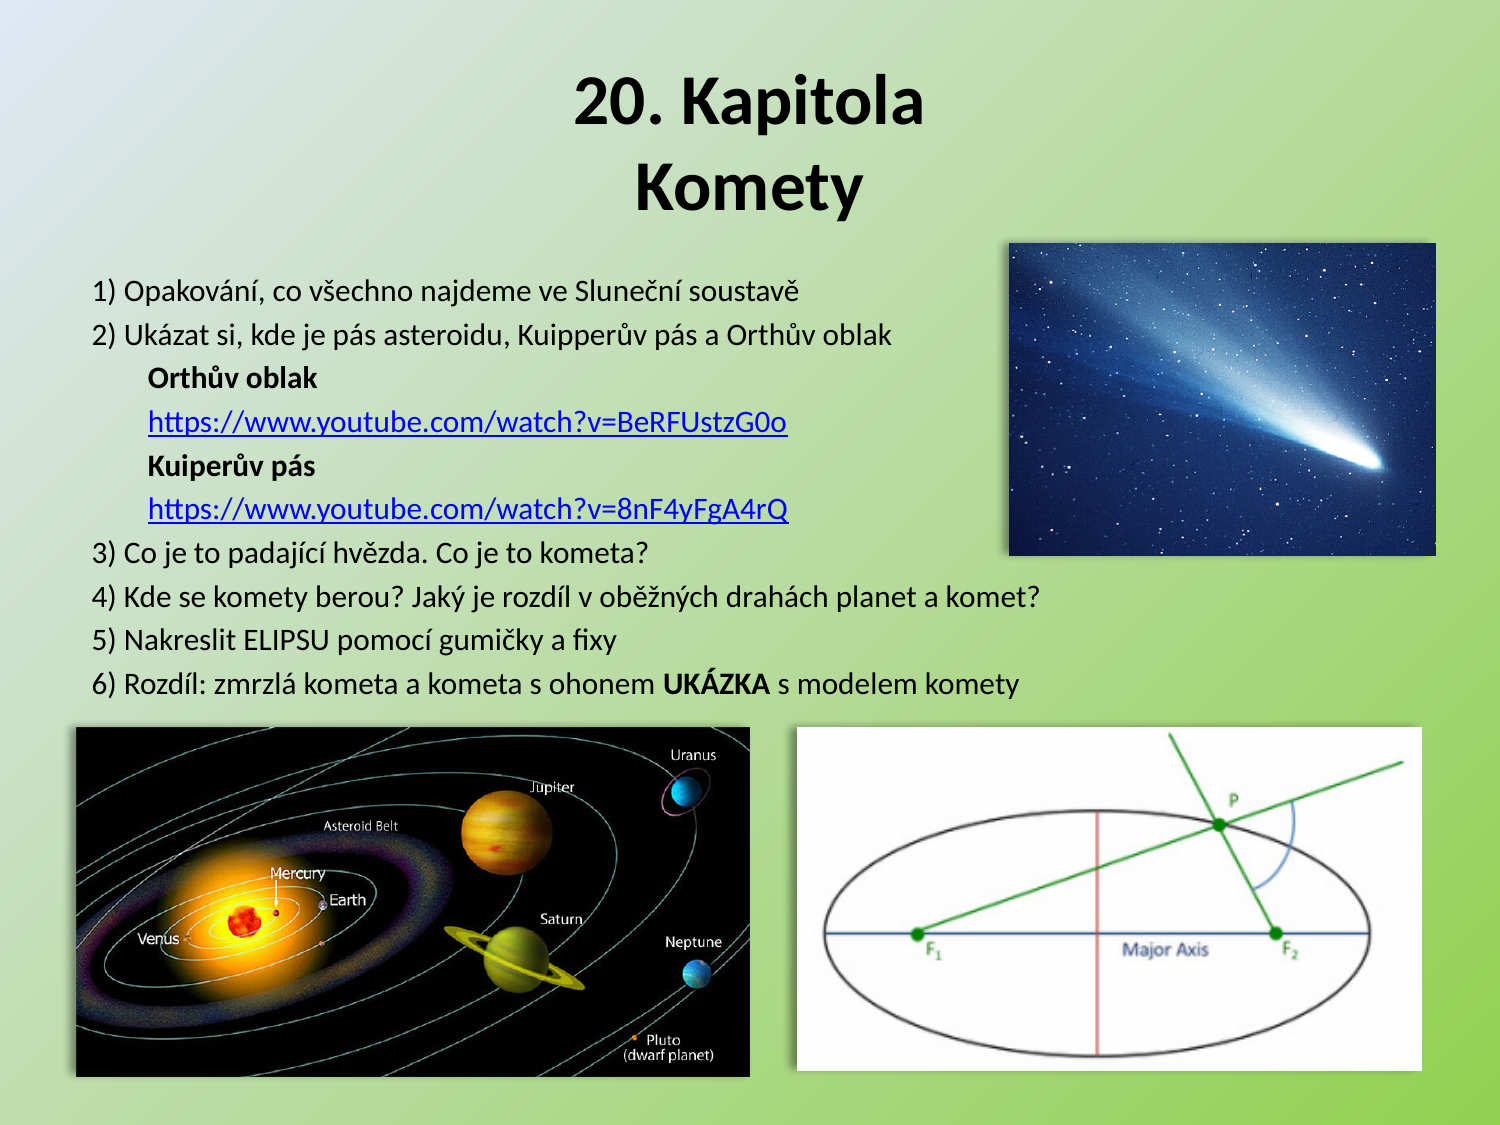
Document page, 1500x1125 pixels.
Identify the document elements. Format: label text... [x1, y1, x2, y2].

list 1) Opakování, co všechno najdeme ve Sluneční soustavě 2) Ukázat si, kde je pás asteroidu, Kuipperův pás a Orthův oblak Orthův oblak https://www.youtube.com/watch?v=BeRFUstzG0o Kuiperův pás https://www.youtube.com/watch?v=8nF4yFgA4rQ 3) Co je to padající hvězda. Co je to kometa? 4) Kde se komety berou? Jaký je rozdíl v oběžných drahách planet a komet? 5) Nakreslit ELIPSU pomocí gumičky a fixy 6) Rozdíl: zmrzlá kometa a kometa s ohonem UKÁZKA s modelem komety [76, 262, 1424, 1005]
picture [1009, 243, 1436, 556]
picture [76, 727, 751, 1078]
title 20. Kapitola Komety [75, 45, 1425, 233]
picture [796, 727, 1423, 1071]
